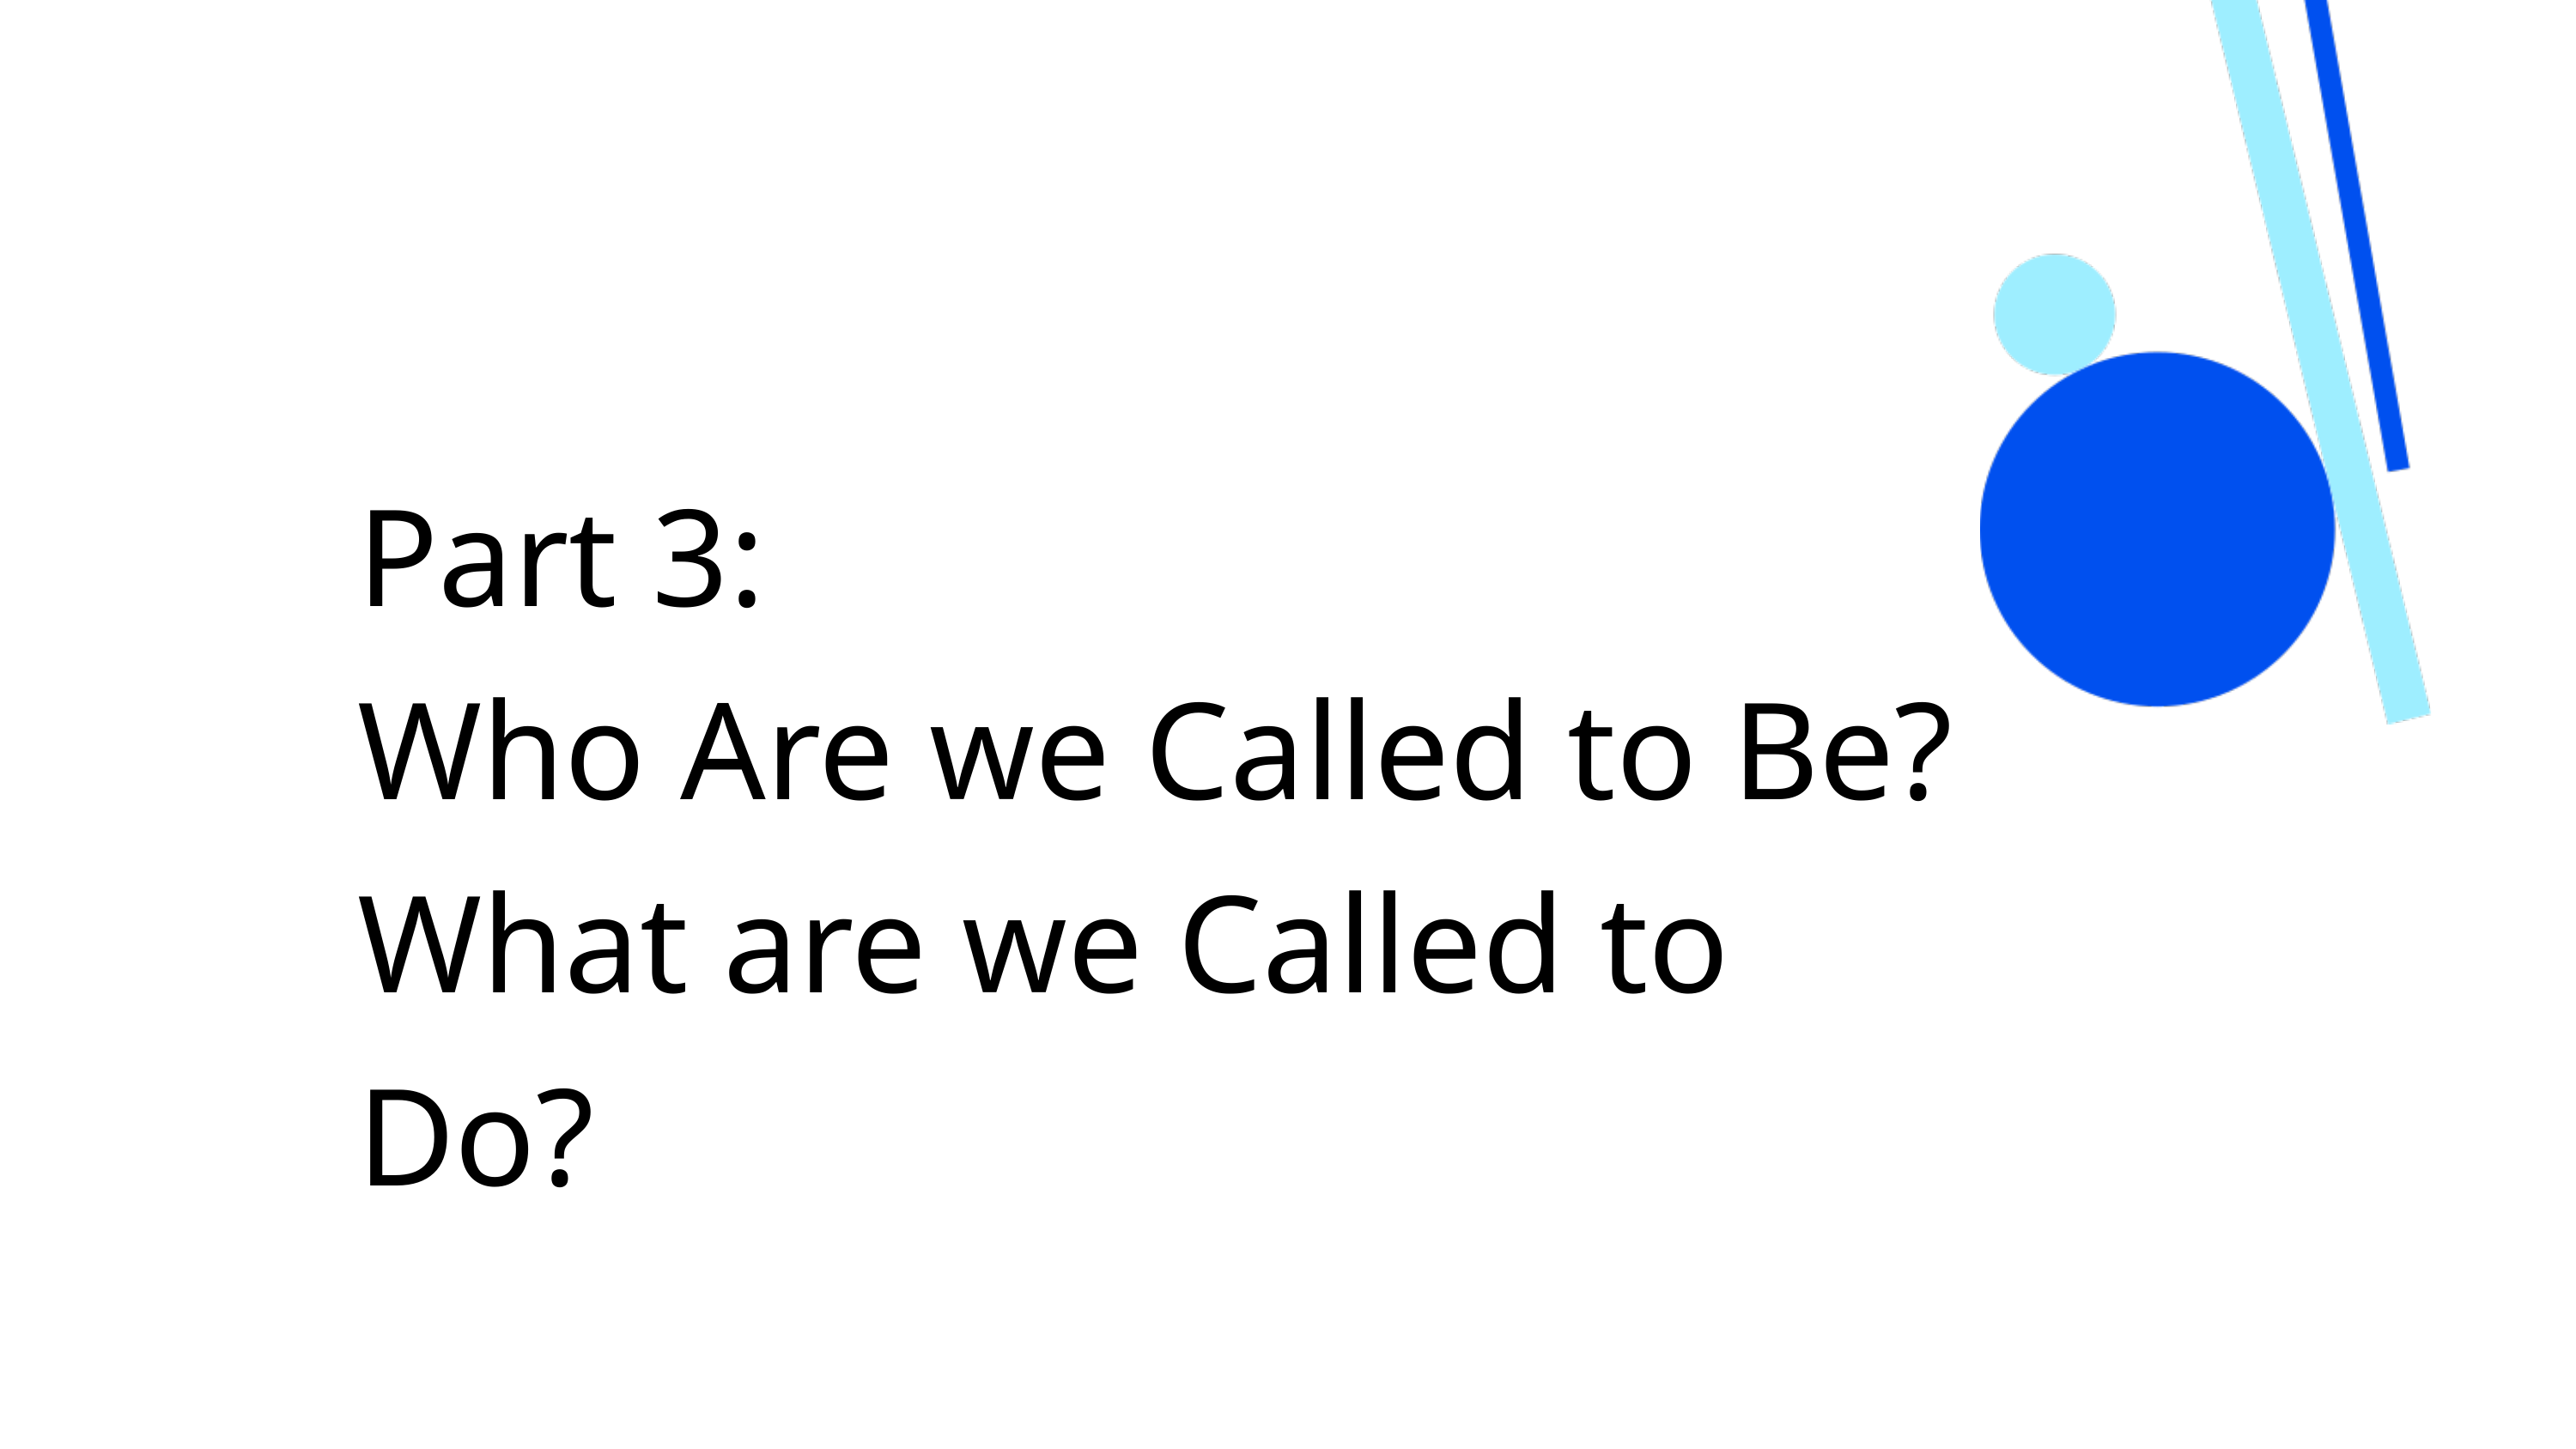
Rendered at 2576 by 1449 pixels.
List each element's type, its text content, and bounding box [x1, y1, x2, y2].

text_box [1980, 0, 2432, 724]
text_box Part 3: Who Are we Called to Be? What are we Called to Do? [356, 440, 1981, 1213]
